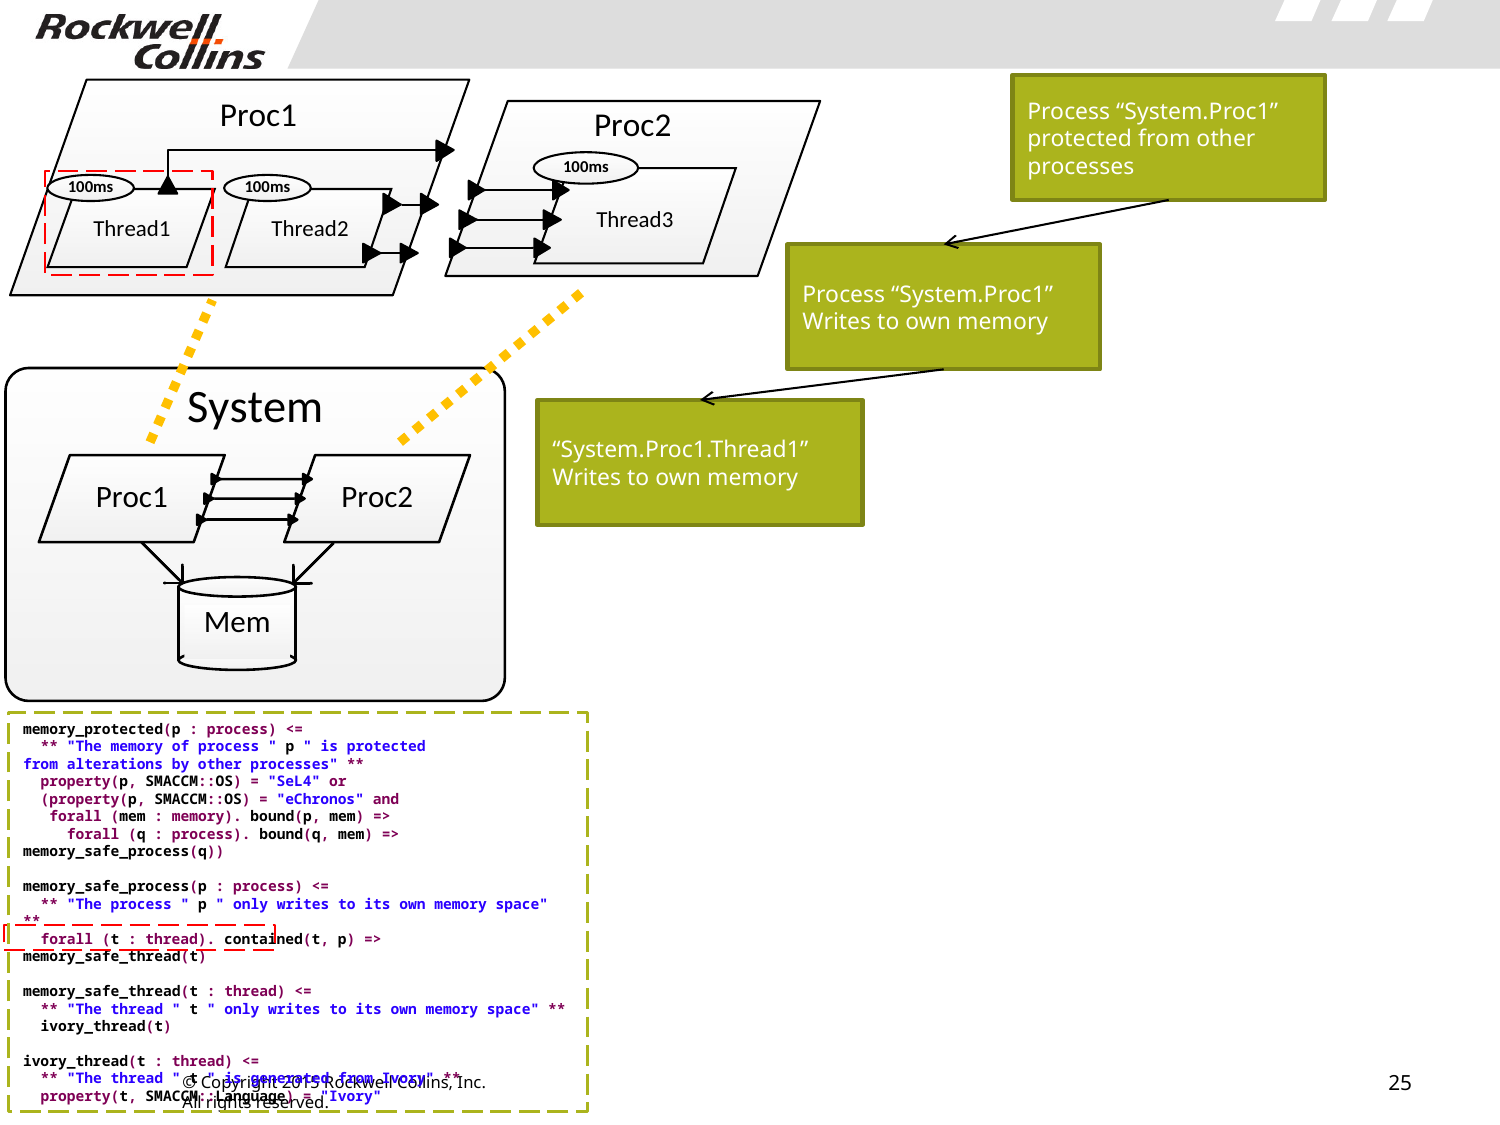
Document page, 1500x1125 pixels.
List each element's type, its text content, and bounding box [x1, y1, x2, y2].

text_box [399, 287, 588, 443]
text_box Process “System.Proc1” protected from other processes [1010, 73, 1327, 202]
picture [0, 0, 275, 69]
text_box [2, 923, 277, 952]
text_box Process “System.Proc1” Writes to own memory [785, 242, 1102, 371]
slide_number 25 [1287, 1062, 1428, 1103]
text_box memory_protected(p : process) <= ** "The memory of process " p " is protected from alterations by other processes" ** property(p, SMACCM::OS) = "SeL4" or (property(p, SMACCM::OS) = "eChronos" and forall (mem : memory). bound(p, mem) => forall (q : process). bound(q, mem) => memory_safe_process(q)) memory_safe_process(p : process) <= ** "The process " p " only writes to its own memory space" ** forall (t : thread). contained(t, p) => memory_safe_thread(t) memory_safe_thread(t : thread) <= ** "The thread " t " only writes to its own memory space" ** ivory_thread(t) ivory_thread(t : thread) <= ** "The thread " t " is generated from Ivory" ** property(t, SMACCM::Language) = "Ivory" [8, 712, 588, 1112]
text_box “System.Proc1.Thread1” Writes to own memory [535, 398, 865, 527]
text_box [0, 362, 511, 707]
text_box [699, 369, 944, 401]
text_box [149, 299, 213, 443]
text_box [437, 95, 825, 282]
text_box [5, 74, 475, 300]
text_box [943, 199, 1169, 245]
